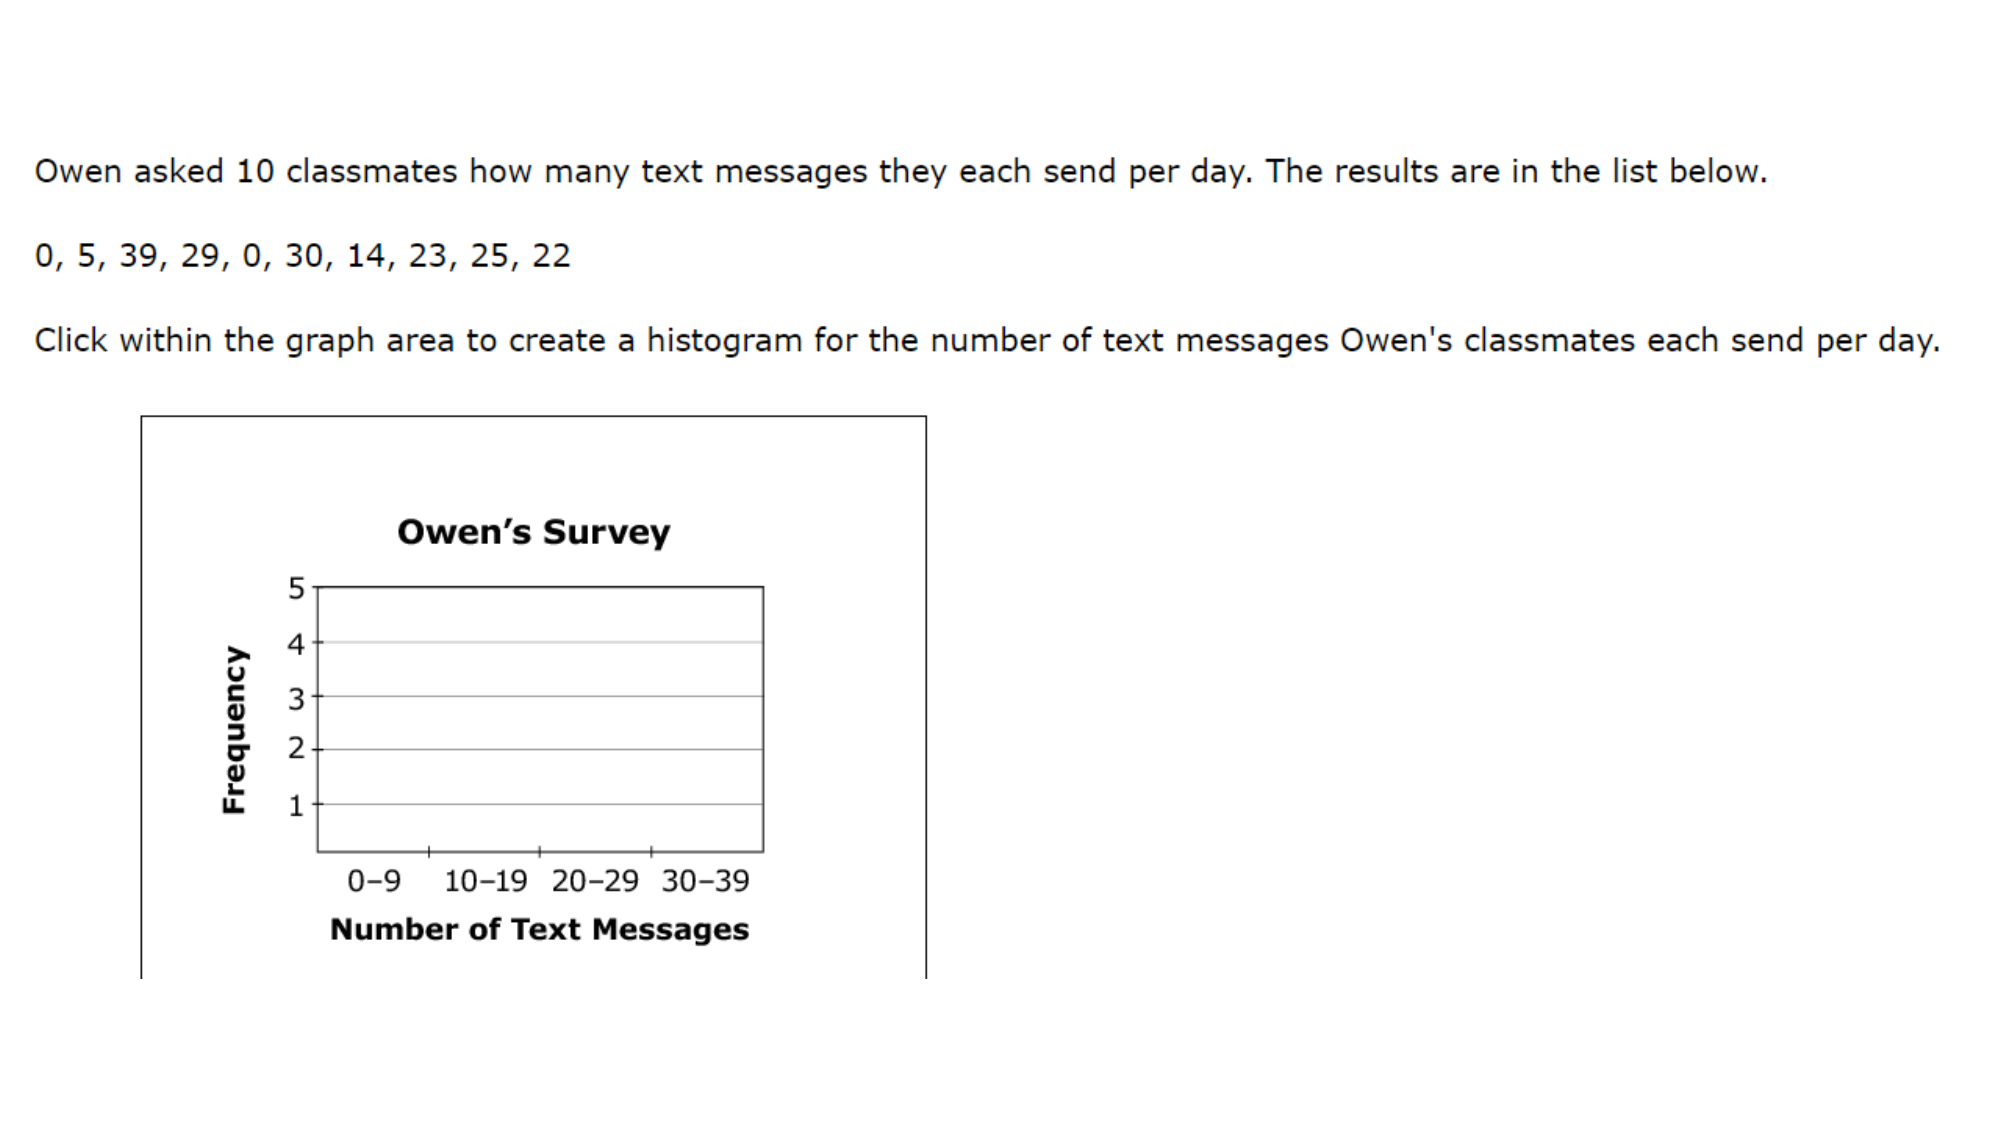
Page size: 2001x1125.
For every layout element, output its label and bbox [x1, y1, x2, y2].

picture [22, 145, 1978, 979]
